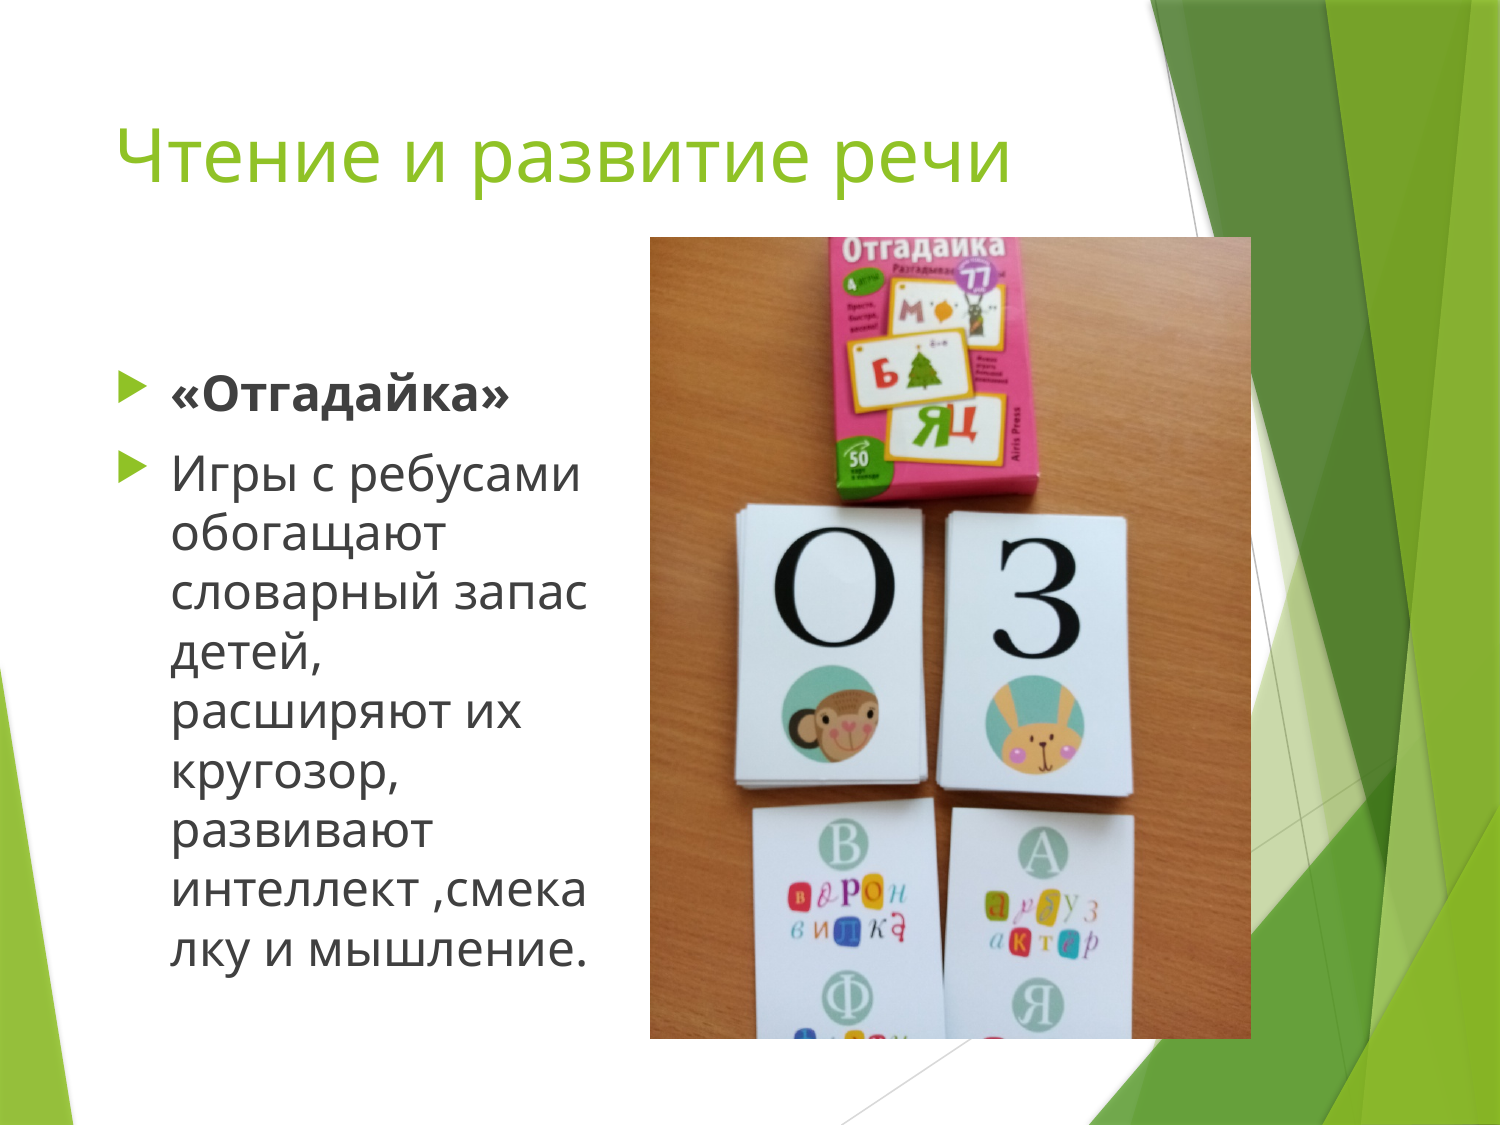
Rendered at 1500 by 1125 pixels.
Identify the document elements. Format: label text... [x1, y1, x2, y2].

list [649, 236, 1252, 1039]
list «Отгадайка» Игры с ребусами обогащают словарный запас детей, расширяют их кругозор, развивают интеллект ,смекалку и мышление. [99, 354, 607, 992]
title Чтение и развитие речи [99, 99, 1142, 317]
